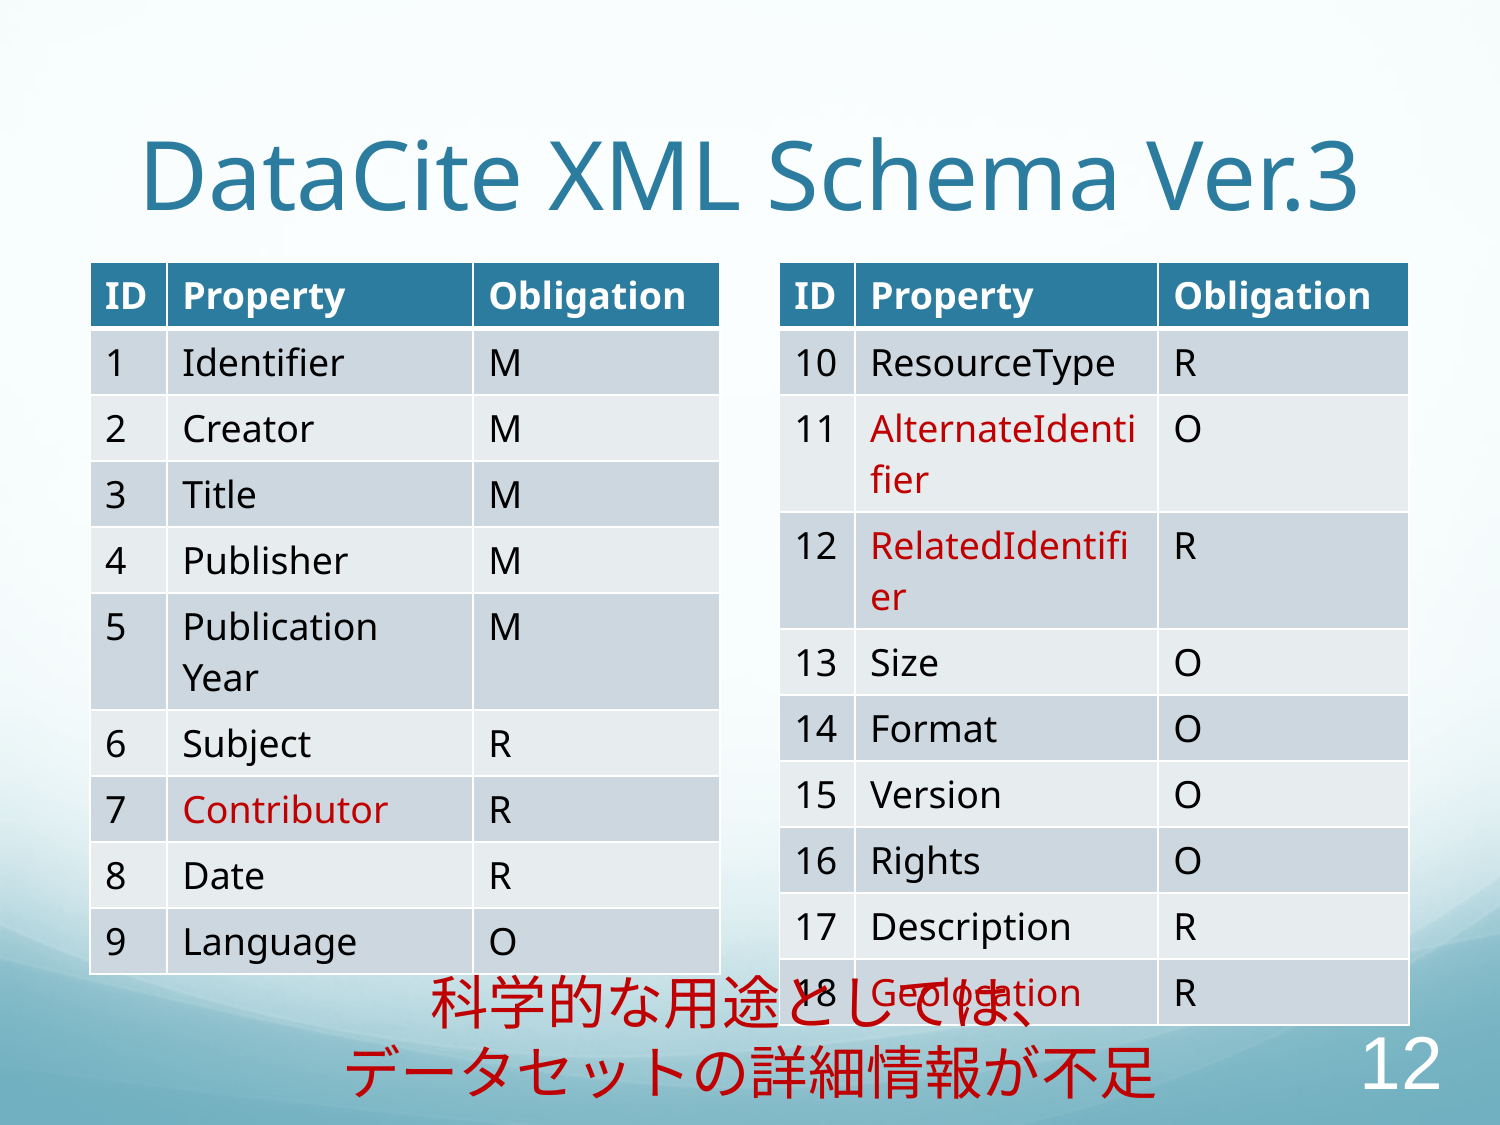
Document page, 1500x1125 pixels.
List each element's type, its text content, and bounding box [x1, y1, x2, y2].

table_cell M [474, 396, 719, 460]
table_cell 2 [91, 396, 166, 460]
table_cell 8 [91, 843, 166, 907]
table_cell O [1159, 396, 1408, 511]
table_cell 7 [91, 777, 166, 841]
table_cell Contributor [168, 777, 472, 841]
table_cell 12 [780, 513, 854, 628]
table_cell 10 [780, 331, 854, 394]
table_cell 15 [780, 762, 854, 826]
table_cell Format [856, 696, 1157, 760]
text_box 科学的な用途としては、 データセットの詳細情報が不足 [90, 959, 1410, 1114]
table_header ID [91, 263, 166, 326]
table_cell R [474, 777, 719, 841]
table_cell R [1159, 331, 1408, 394]
table_cell Title [168, 462, 472, 526]
table_cell Subject [168, 711, 472, 775]
table_cell R [1159, 513, 1408, 628]
table_cell O [1159, 696, 1408, 760]
table_header Property [168, 263, 472, 326]
table_cell ResourceType [856, 331, 1157, 394]
table_cell 3 [91, 462, 166, 526]
table_cell Rights [856, 828, 1157, 892]
table_cell 9 [91, 909, 166, 959]
table_cell Language [168, 909, 472, 959]
table_header Obligation [1159, 263, 1408, 326]
table_cell 13 [780, 630, 854, 694]
table_cell O [474, 909, 719, 959]
table_cell RelatedIdentifier [856, 513, 1157, 628]
table_cell Date [168, 843, 472, 907]
title DataCite XML Schema Ver.3 [90, 17, 1410, 237]
table_cell 1 [91, 331, 166, 394]
table_cell 11 [780, 396, 854, 511]
table_cell R [1159, 894, 1408, 958]
table_cell O [1159, 630, 1408, 694]
table_cell O [1159, 762, 1408, 826]
table_cell Size [856, 630, 1157, 694]
table_header Property [856, 263, 1157, 326]
table_cell 16 [780, 828, 854, 892]
table_cell 14 [780, 696, 854, 760]
table_cell 5 [91, 594, 166, 709]
table_cell M [474, 594, 719, 709]
table_cell M [474, 462, 719, 526]
table_cell Publication Year [168, 594, 472, 709]
table_cell Description [856, 894, 1157, 958]
table_cell R [474, 711, 719, 775]
table_cell 17 [780, 894, 854, 958]
table_cell O [1159, 828, 1408, 892]
table_header ID [780, 263, 854, 326]
table_cell 4 [91, 528, 166, 592]
table_cell M [474, 331, 719, 394]
slide_number 12 [1410, 1029, 1459, 1090]
table_cell AlternateIdentifier [856, 396, 1157, 511]
table_cell Creator [168, 396, 472, 460]
table_cell 6 [91, 711, 166, 775]
table_cell R [474, 843, 719, 907]
table_cell M [474, 528, 719, 592]
table_header Obligation [474, 263, 719, 326]
table_cell Identifier [168, 331, 472, 394]
table_cell Version [856, 762, 1157, 826]
table_cell Publisher [168, 528, 472, 592]
